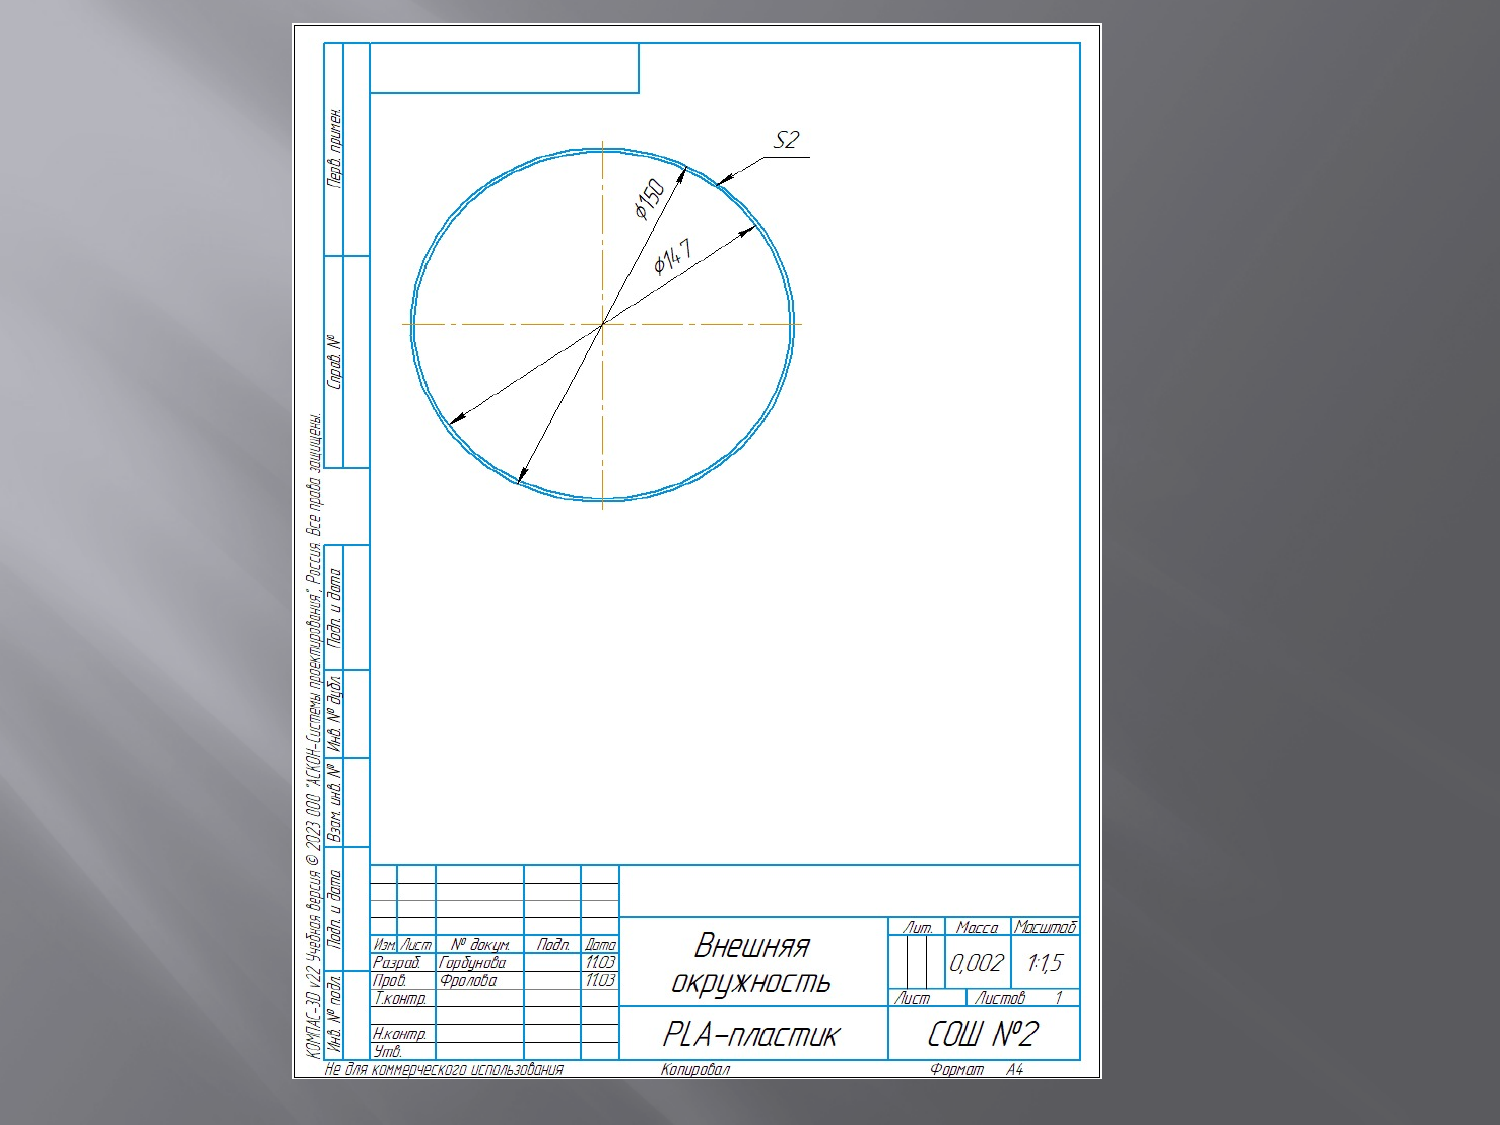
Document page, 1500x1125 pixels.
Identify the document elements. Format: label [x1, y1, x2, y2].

picture [292, 23, 1102, 1079]
